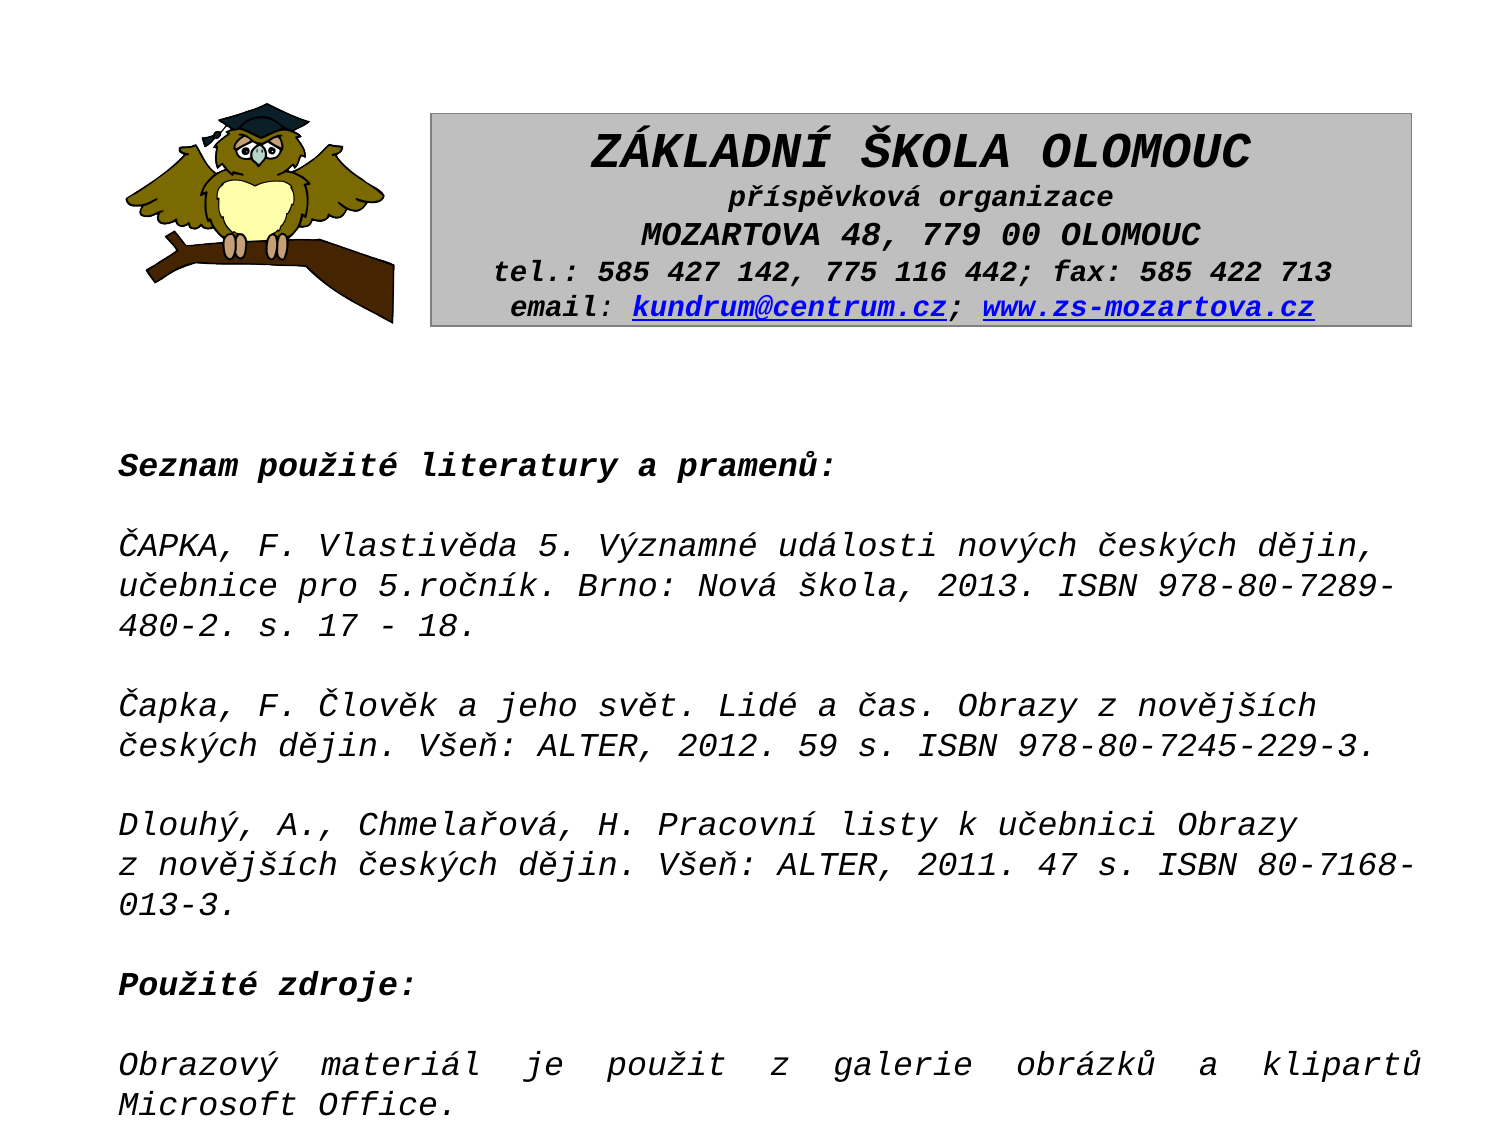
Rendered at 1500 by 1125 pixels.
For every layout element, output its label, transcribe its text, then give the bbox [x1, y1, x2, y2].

text_box Seznam použité literatury a pramenů: ČAPKA, F. Vlastivěda 5. Významné události nových českých dějin, učebnice pro 5.ročník. Brno: Nová škola, 2013. ISBN 978-80-7289-480-2. s. 17 - 18. Čapka, F. Člověk a jeho svět. Lidé a čas. Obrazy z novějších českých dějin. Všeň: ALTER, 2012. 59 s. ISBN 978-80-7245-229-3. Dlouhý, A., Chmelařová, H. Pracovní listy k učebnici Obrazy z novějších českých dějin. Všeň: ALTER, 2011. 47 s. ISBN 80-7168-013-3. Použité zdroje: Obrazový materiál je použit z galerie obrázků a klipartů Microsoft Office. [103, 276, 1439, 1125]
text_box ZÁKLADNÍ ŠKOLA OLOMOUC příspěvková organizace MOZARTOVA 48, 779 00 OLOMOUC tel.: 585 427 142, 775 116 442; fax: 585 422 713 email: kundrum@centrum.cz; www.zs-mozartova.cz [430, 113, 1412, 276]
picture [123, 101, 396, 326]
